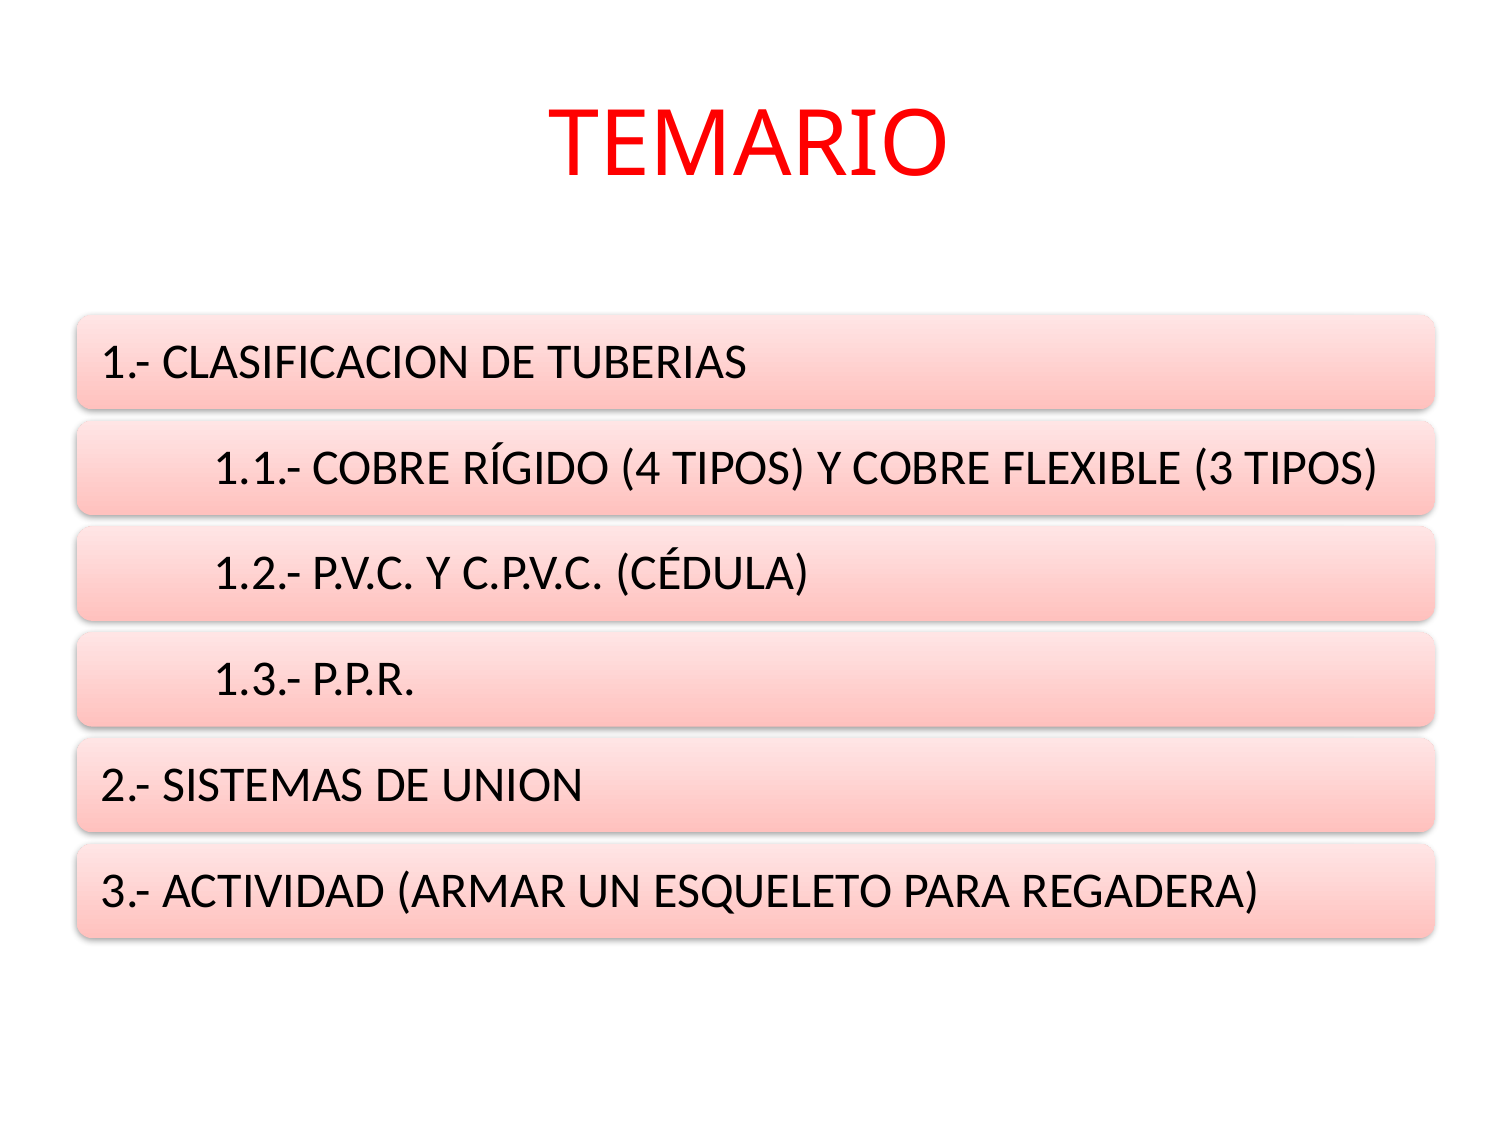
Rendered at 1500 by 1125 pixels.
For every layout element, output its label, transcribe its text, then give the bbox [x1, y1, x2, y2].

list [76, 255, 1436, 998]
title TEMARIO [75, 45, 1425, 233]
